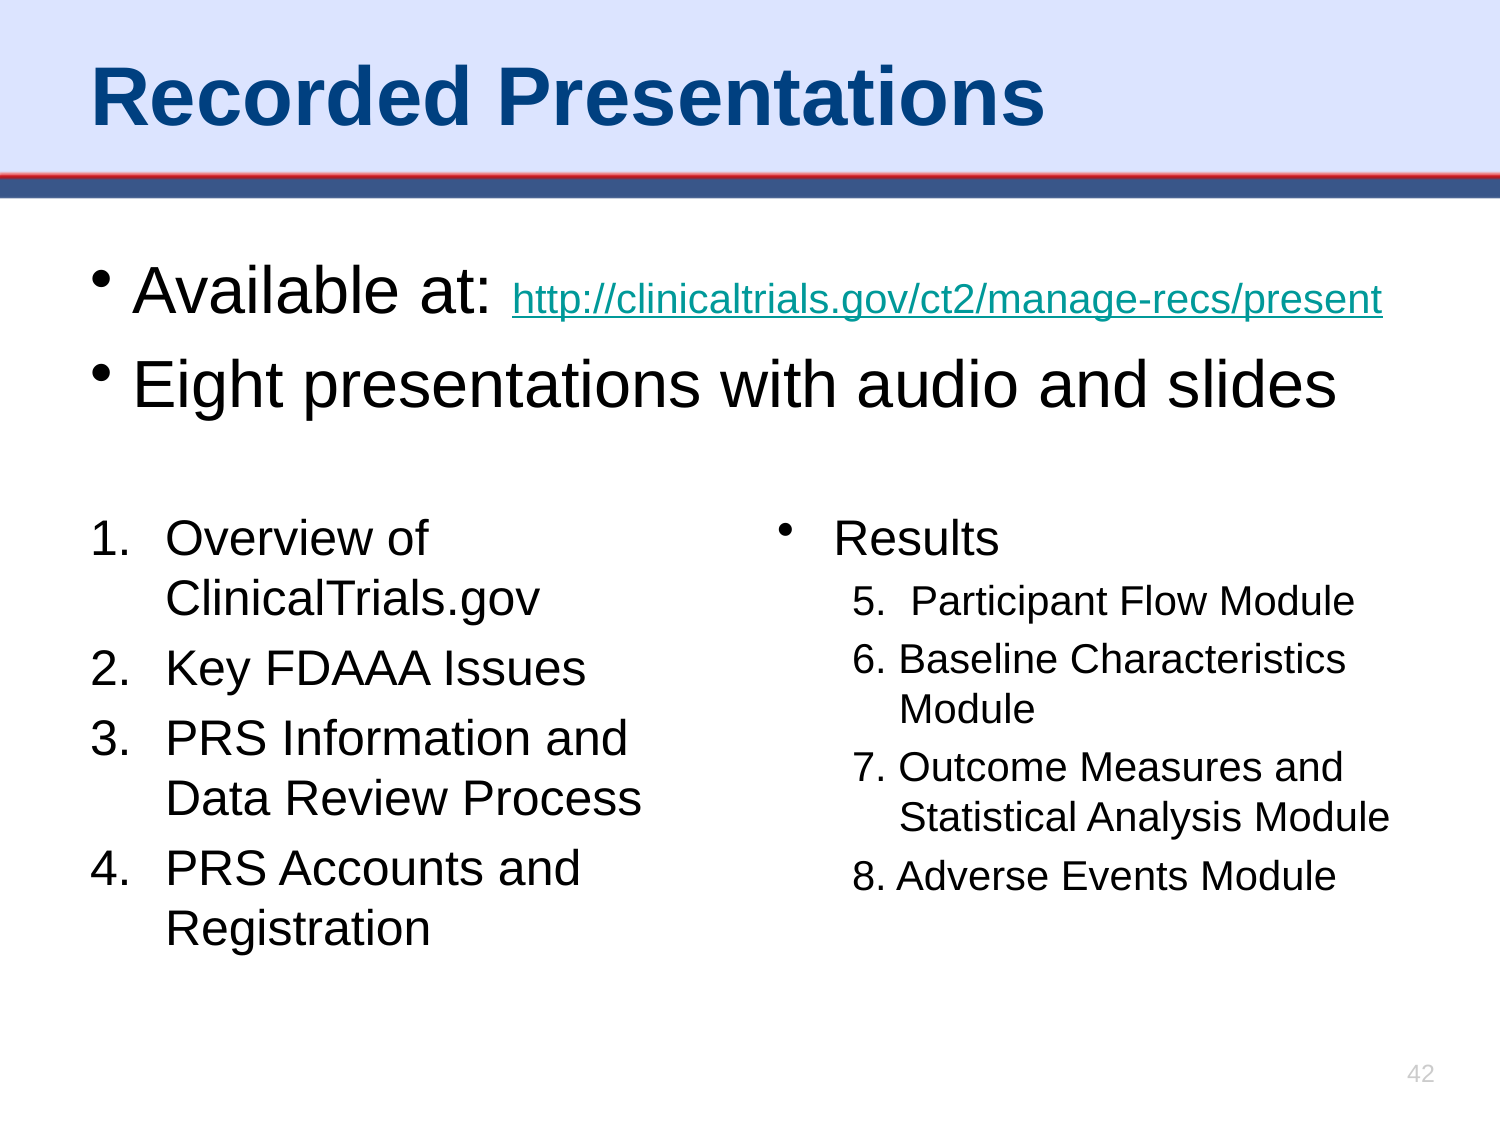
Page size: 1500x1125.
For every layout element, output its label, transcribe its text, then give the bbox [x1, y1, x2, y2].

picture [0, 0, 1500, 1125]
title Recorded Presentations [74, 7, 1426, 196]
slide_number 42 [1074, 1049, 1451, 1101]
list Available at: http://clinicaltrials.gov/ct2/manage-recs/present Eight presentations with audio and slides [74, 196, 1426, 429]
list Results 5. Participant Flow Module 6. Baseline Characteristics Module 7. Outcome Measures and Statistical Analysis Module 8. Adverse Events Module [761, 497, 1426, 941]
list Overview of ClinicalTrials.gov Key FDAAA Issues PRS Information and Data Review Process PRS Accounts and Registration [74, 497, 738, 941]
